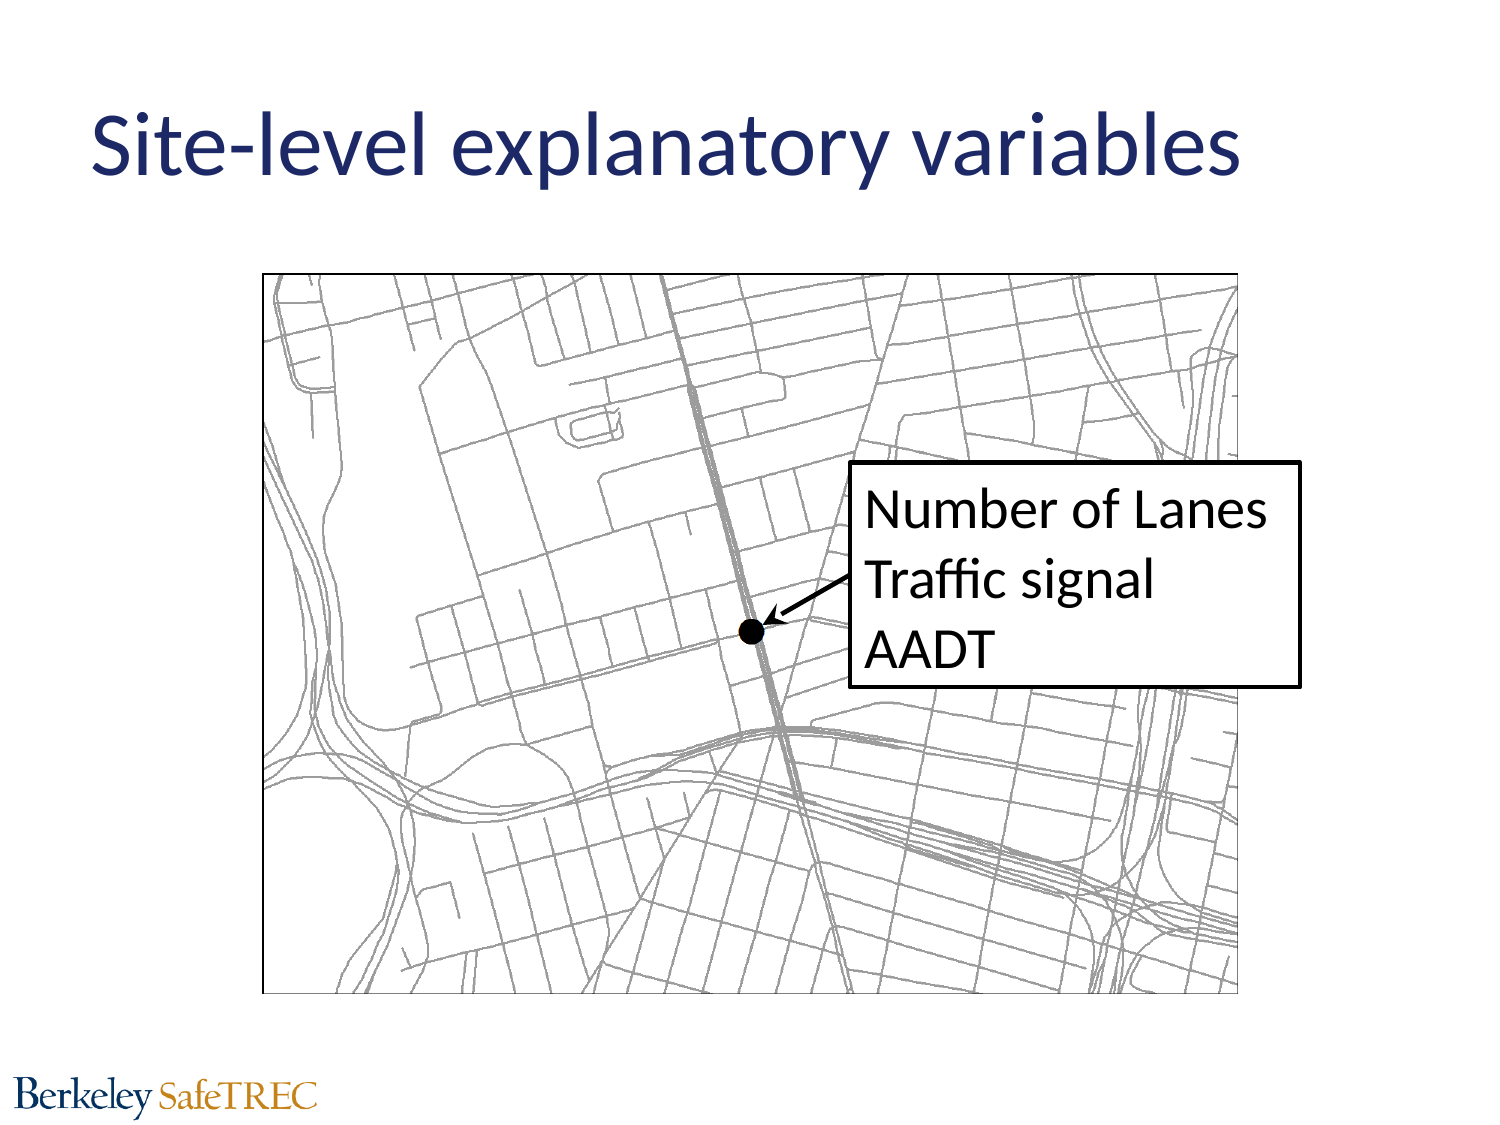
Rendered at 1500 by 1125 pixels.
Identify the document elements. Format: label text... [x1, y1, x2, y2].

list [262, 273, 1238, 994]
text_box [762, 575, 851, 626]
text_box Number of Lanes Traffic signal AADT [1241, 462, 1300, 688]
picture [8, 1065, 327, 1125]
title Site-level explanatory variables [74, 44, 1426, 233]
